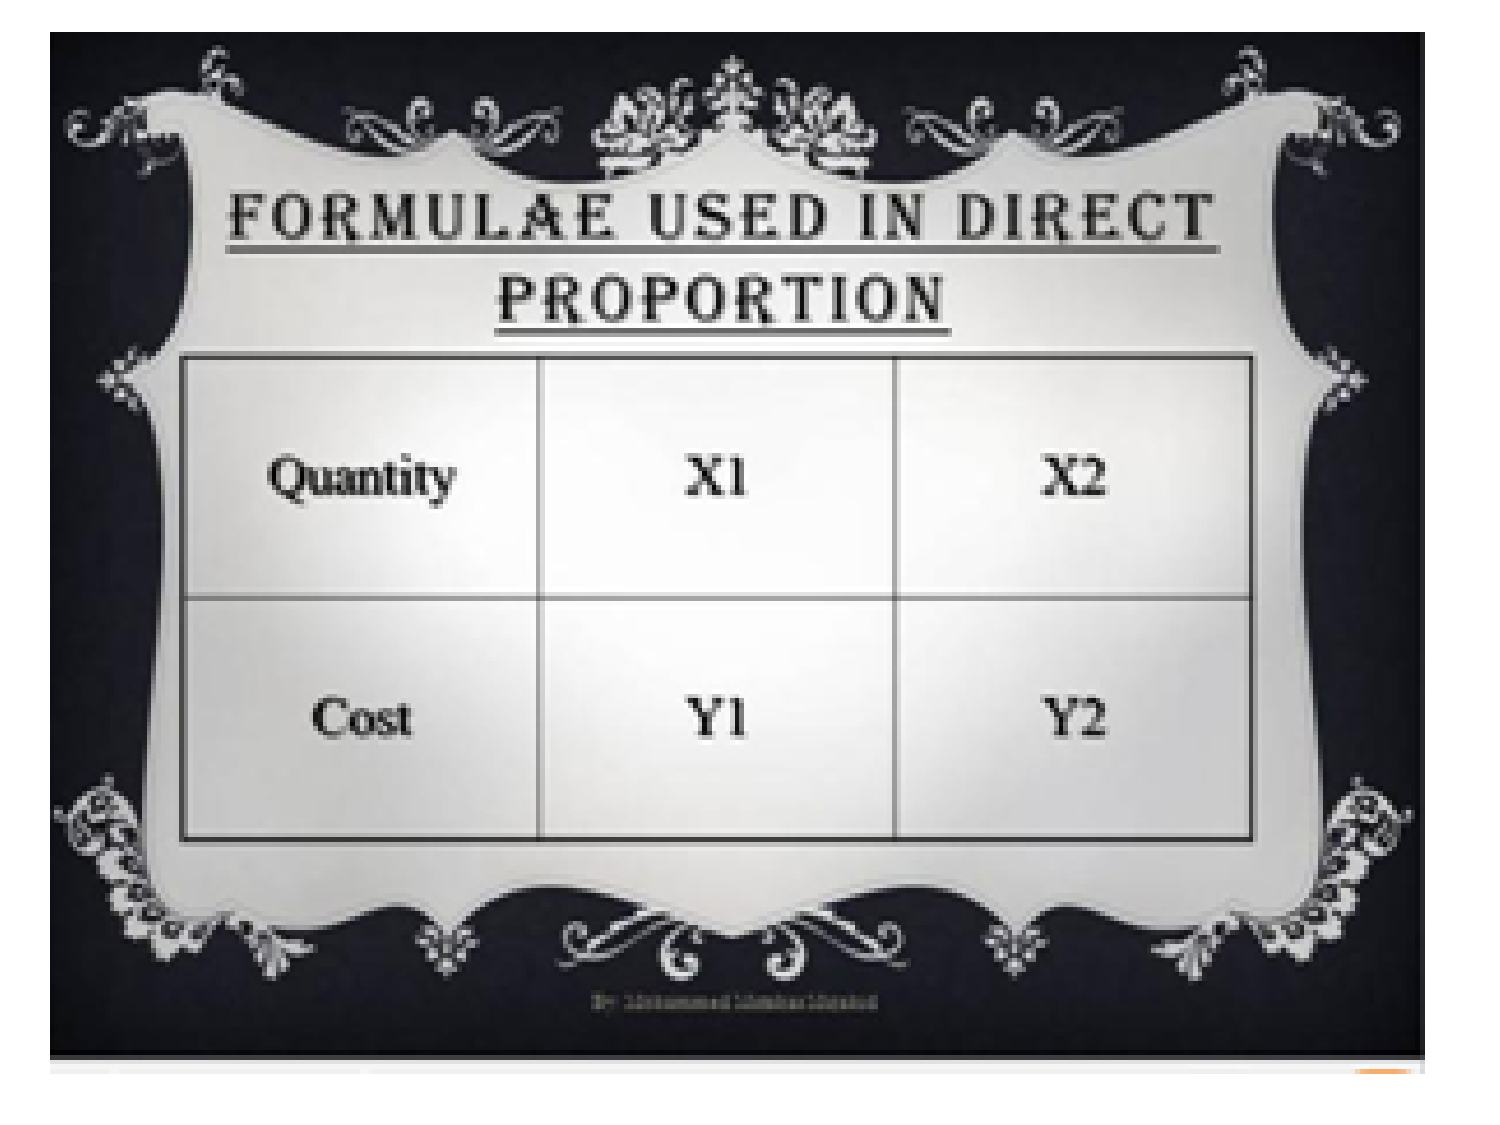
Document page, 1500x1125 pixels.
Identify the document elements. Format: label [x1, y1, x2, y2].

picture [49, 31, 1426, 1075]
